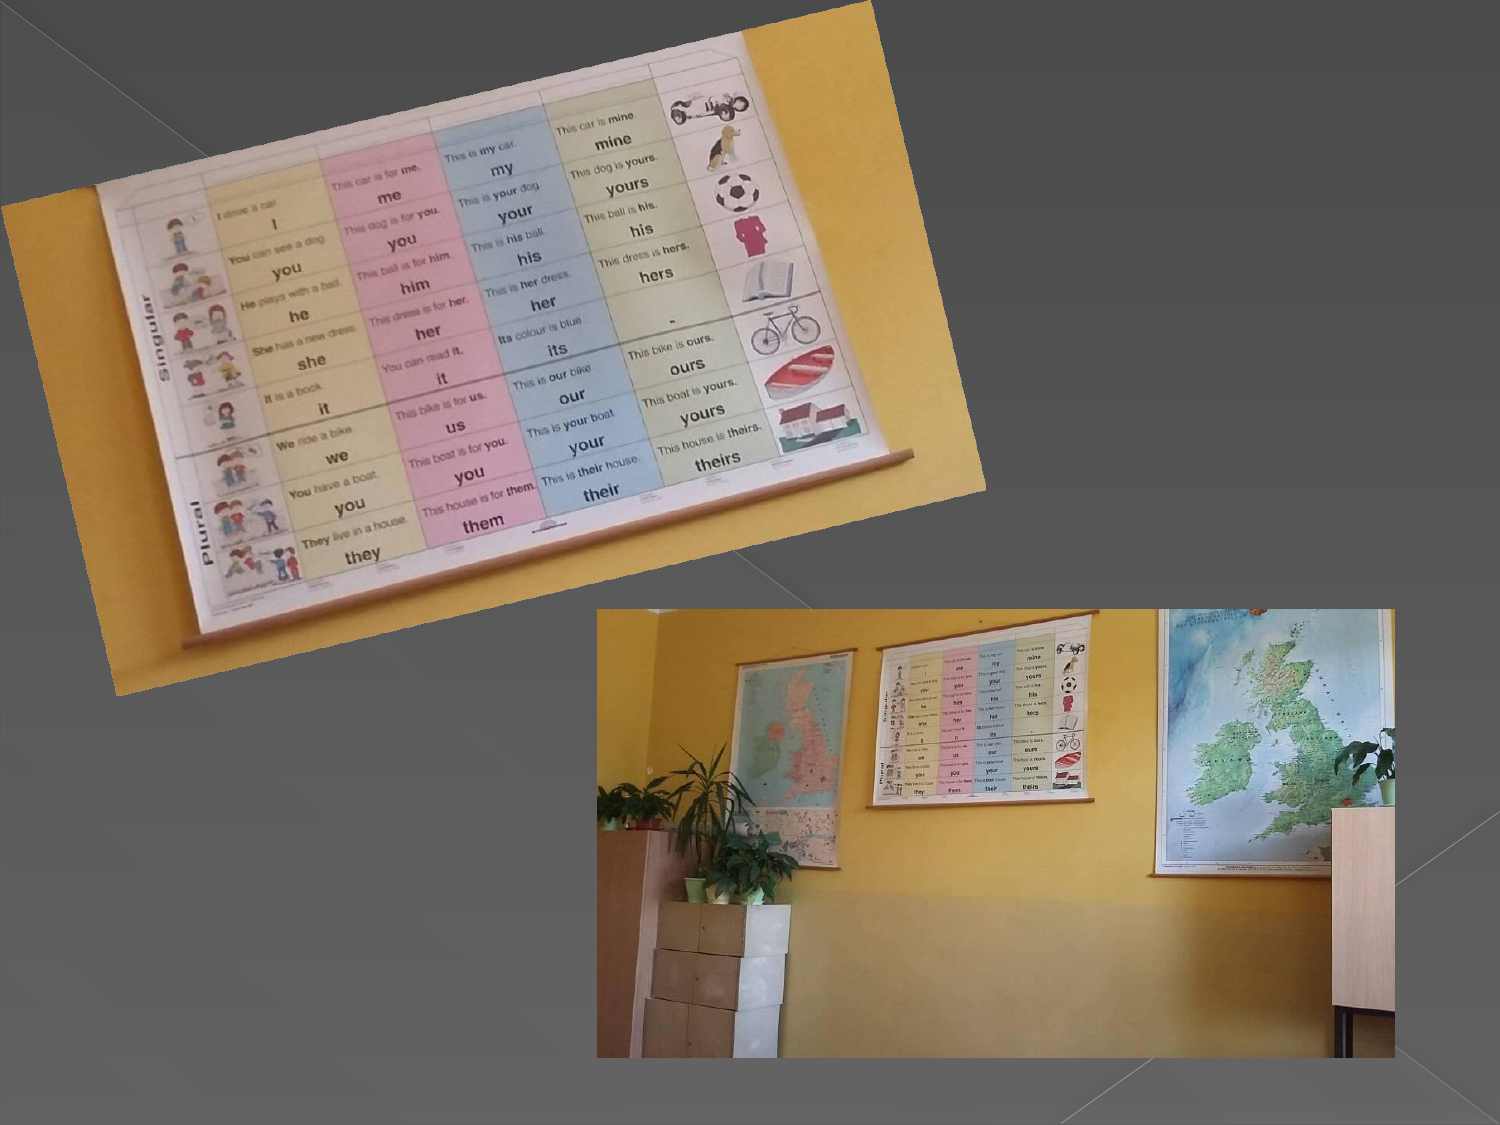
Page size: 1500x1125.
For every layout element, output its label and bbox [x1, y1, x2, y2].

picture [597, 609, 1395, 1058]
picture [2, 0, 986, 696]
